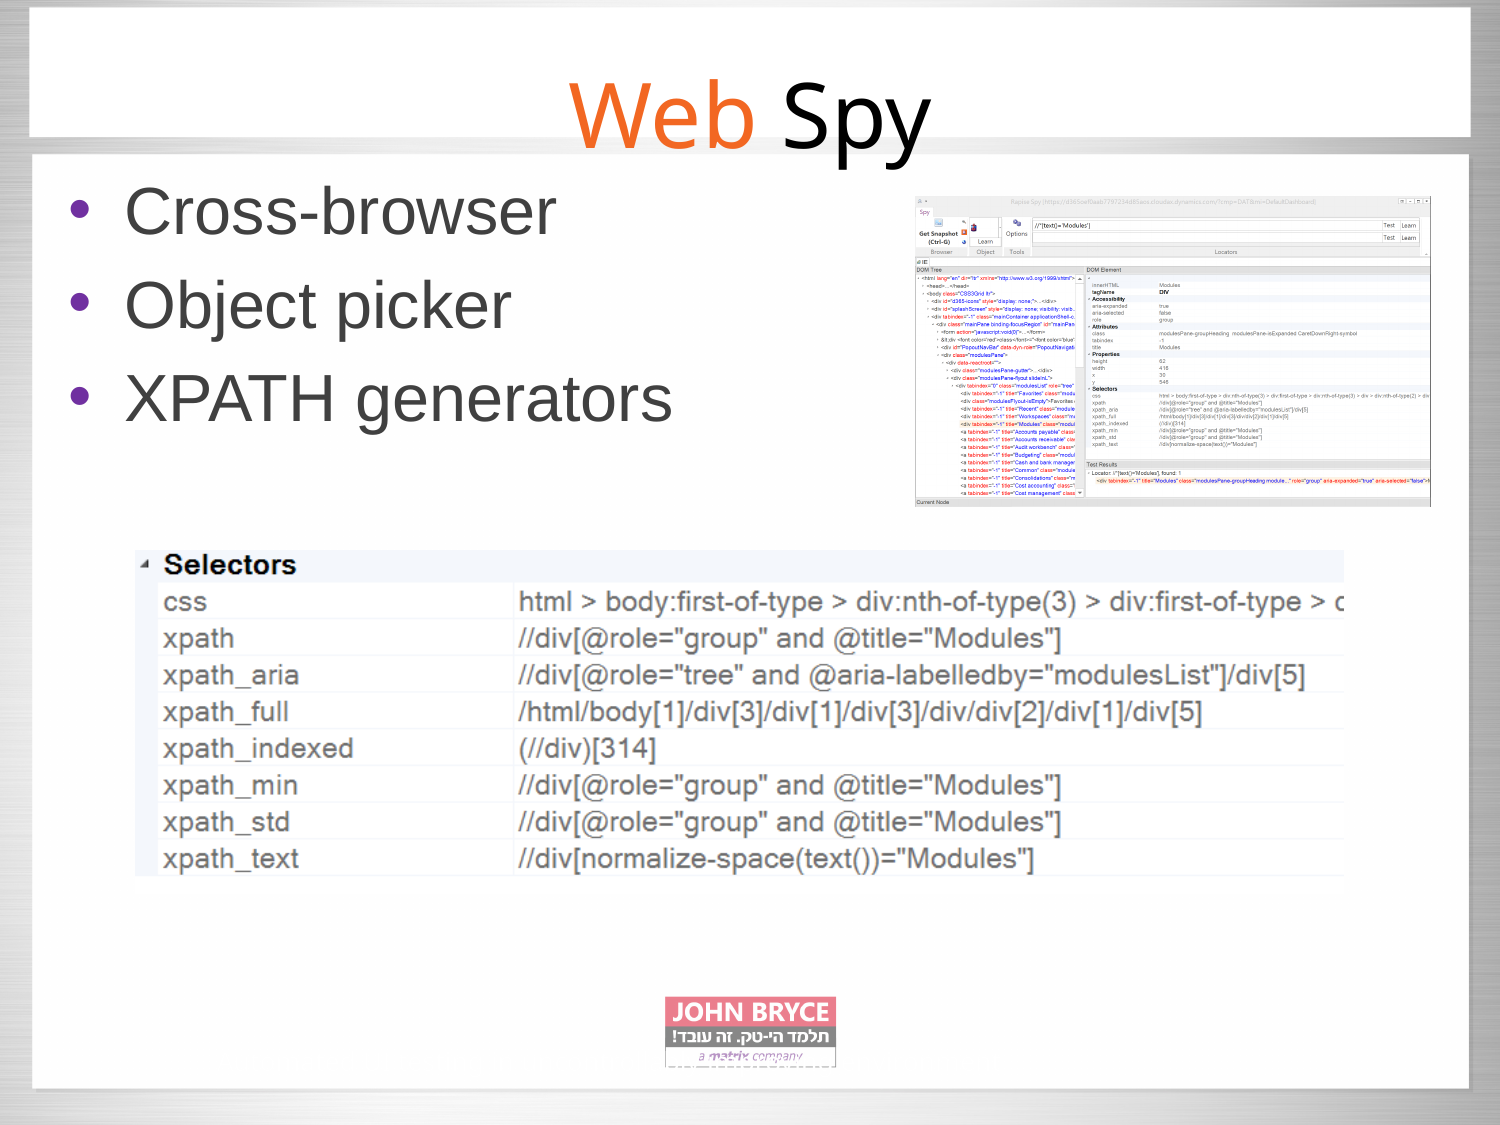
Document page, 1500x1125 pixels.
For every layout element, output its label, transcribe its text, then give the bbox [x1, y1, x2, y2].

list Cross-browser Object picker XPATH generators [53, 160, 1447, 976]
text_box Web Spy [125, 37, 1374, 160]
text_box Automated UI testing in uncontrollably improving environment [203, 1039, 1254, 1114]
picture [0, 0, 1500, 1125]
